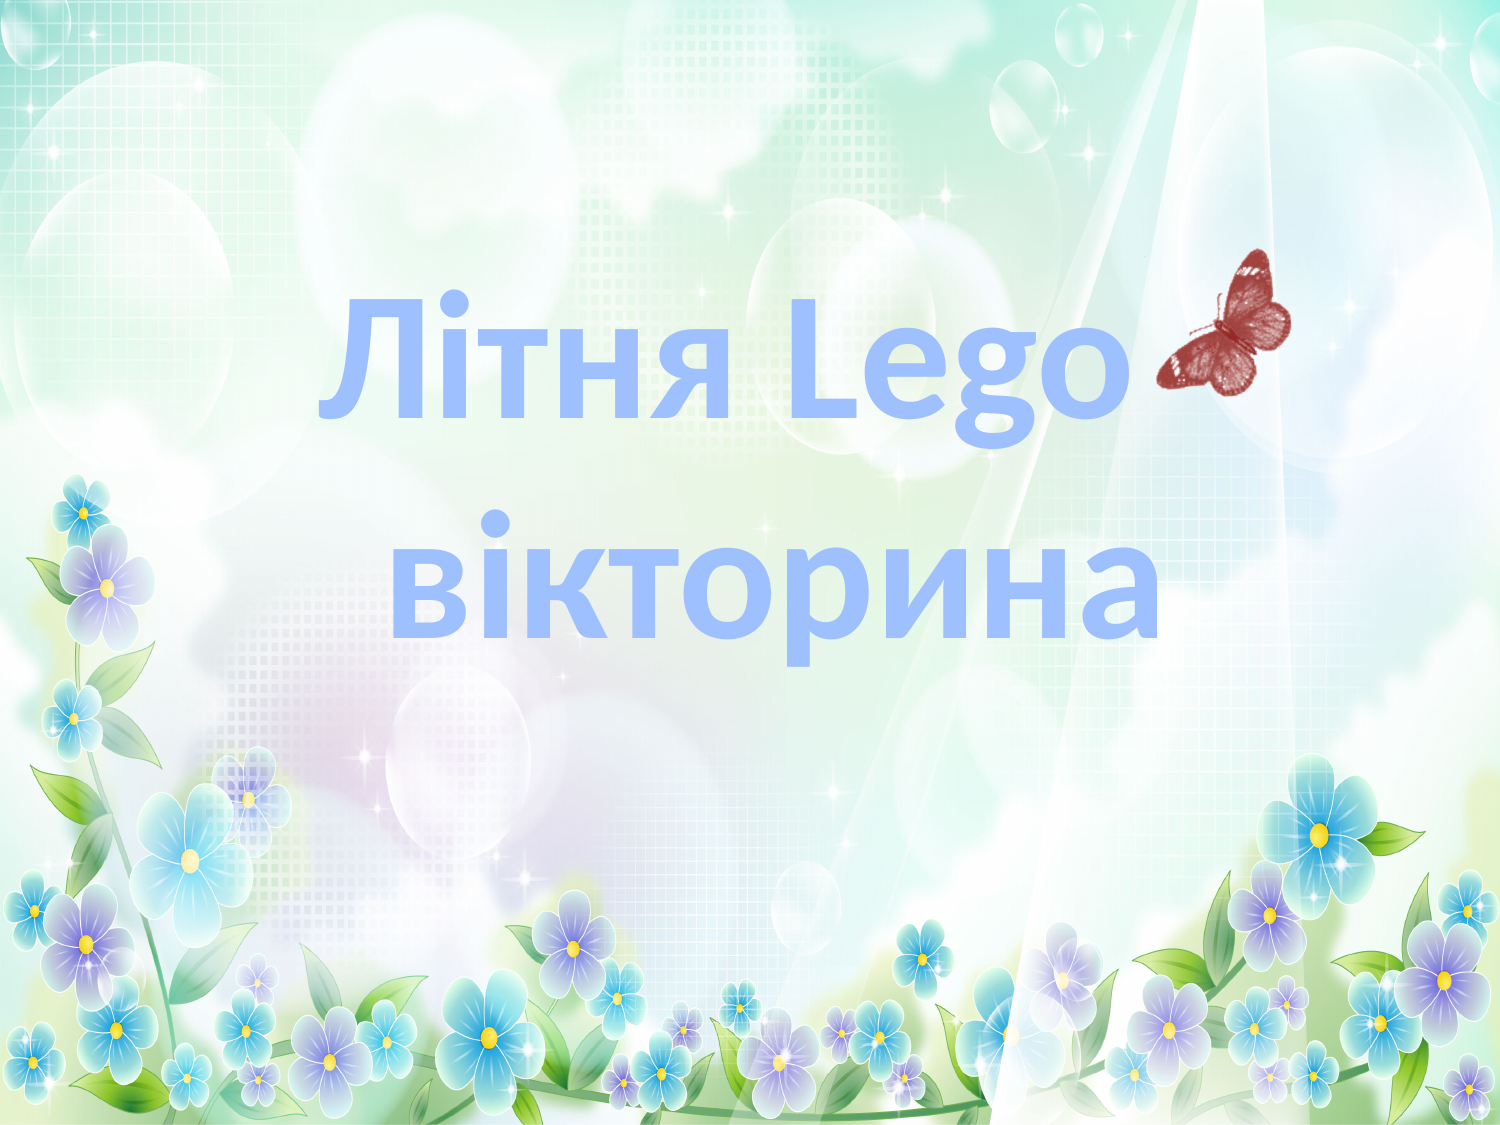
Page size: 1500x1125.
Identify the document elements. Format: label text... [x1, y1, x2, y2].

title Літня Lego -вікторина [100, 361, 1451, 550]
picture [0, 0, 1500, 1125]
